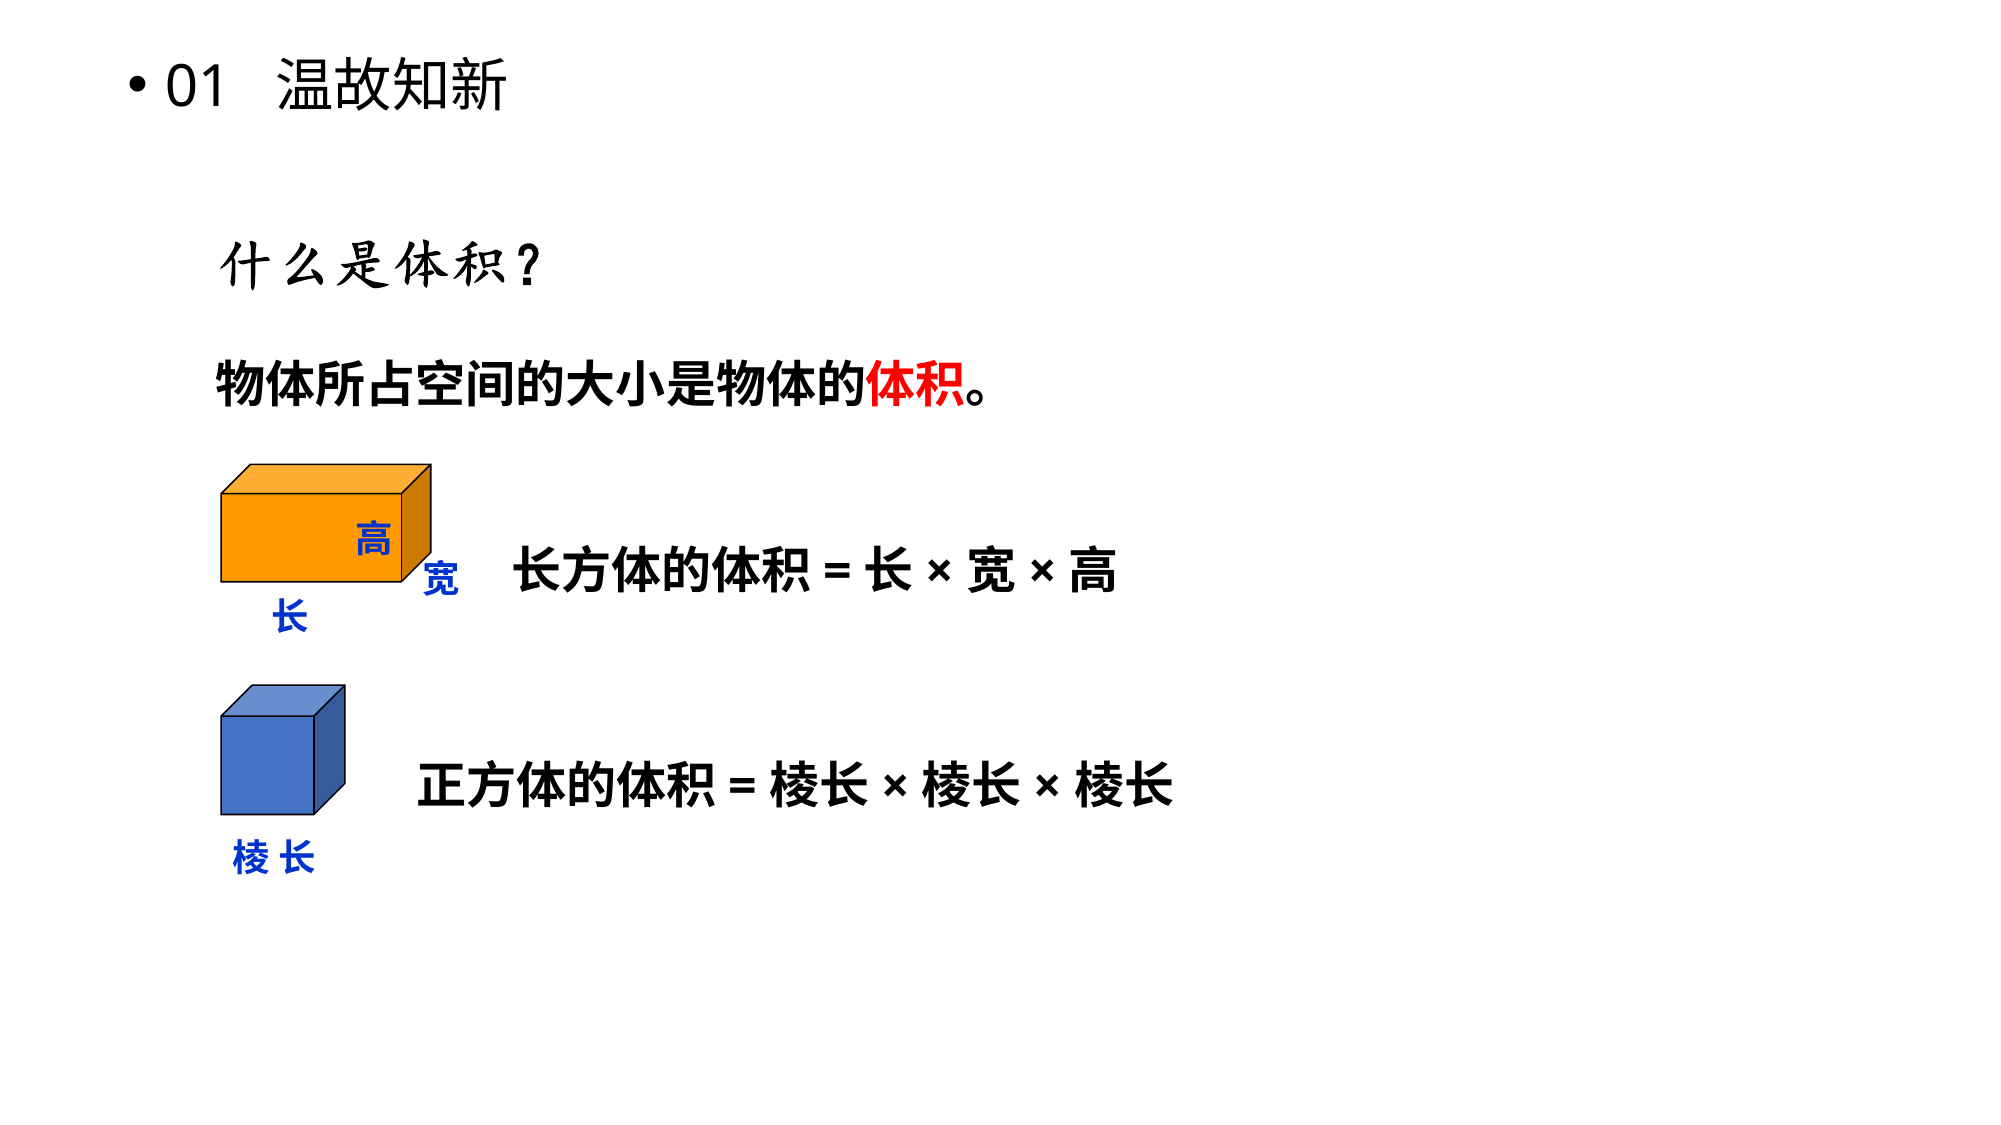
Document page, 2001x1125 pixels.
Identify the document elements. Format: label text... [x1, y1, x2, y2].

text_box 宽 [407, 547, 462, 608]
text_box [394, 239, 449, 288]
text_box 正方体的体积=棱长×棱长×棱长 [401, 716, 1222, 821]
text_box [336, 240, 389, 289]
text_box 长方体的体积=长×宽×高 [496, 501, 1222, 606]
text_box [491, 269, 505, 283]
text_box [453, 241, 503, 287]
text_box 物体所占空间的大小是物体的体积。 [201, 338, 1222, 420]
text_box [523, 277, 531, 286]
text_box 棱 长 [189, 826, 360, 887]
text_box [221, 685, 345, 815]
text_box [287, 247, 323, 285]
text_box [285, 242, 306, 266]
text_box [518, 243, 539, 275]
text_box [221, 464, 431, 582]
list 01 温故知新 [112, 48, 564, 129]
text_box 长 [243, 585, 337, 645]
text_box [220, 241, 242, 287]
text_box [237, 240, 270, 291]
text_box 高 [340, 507, 392, 568]
